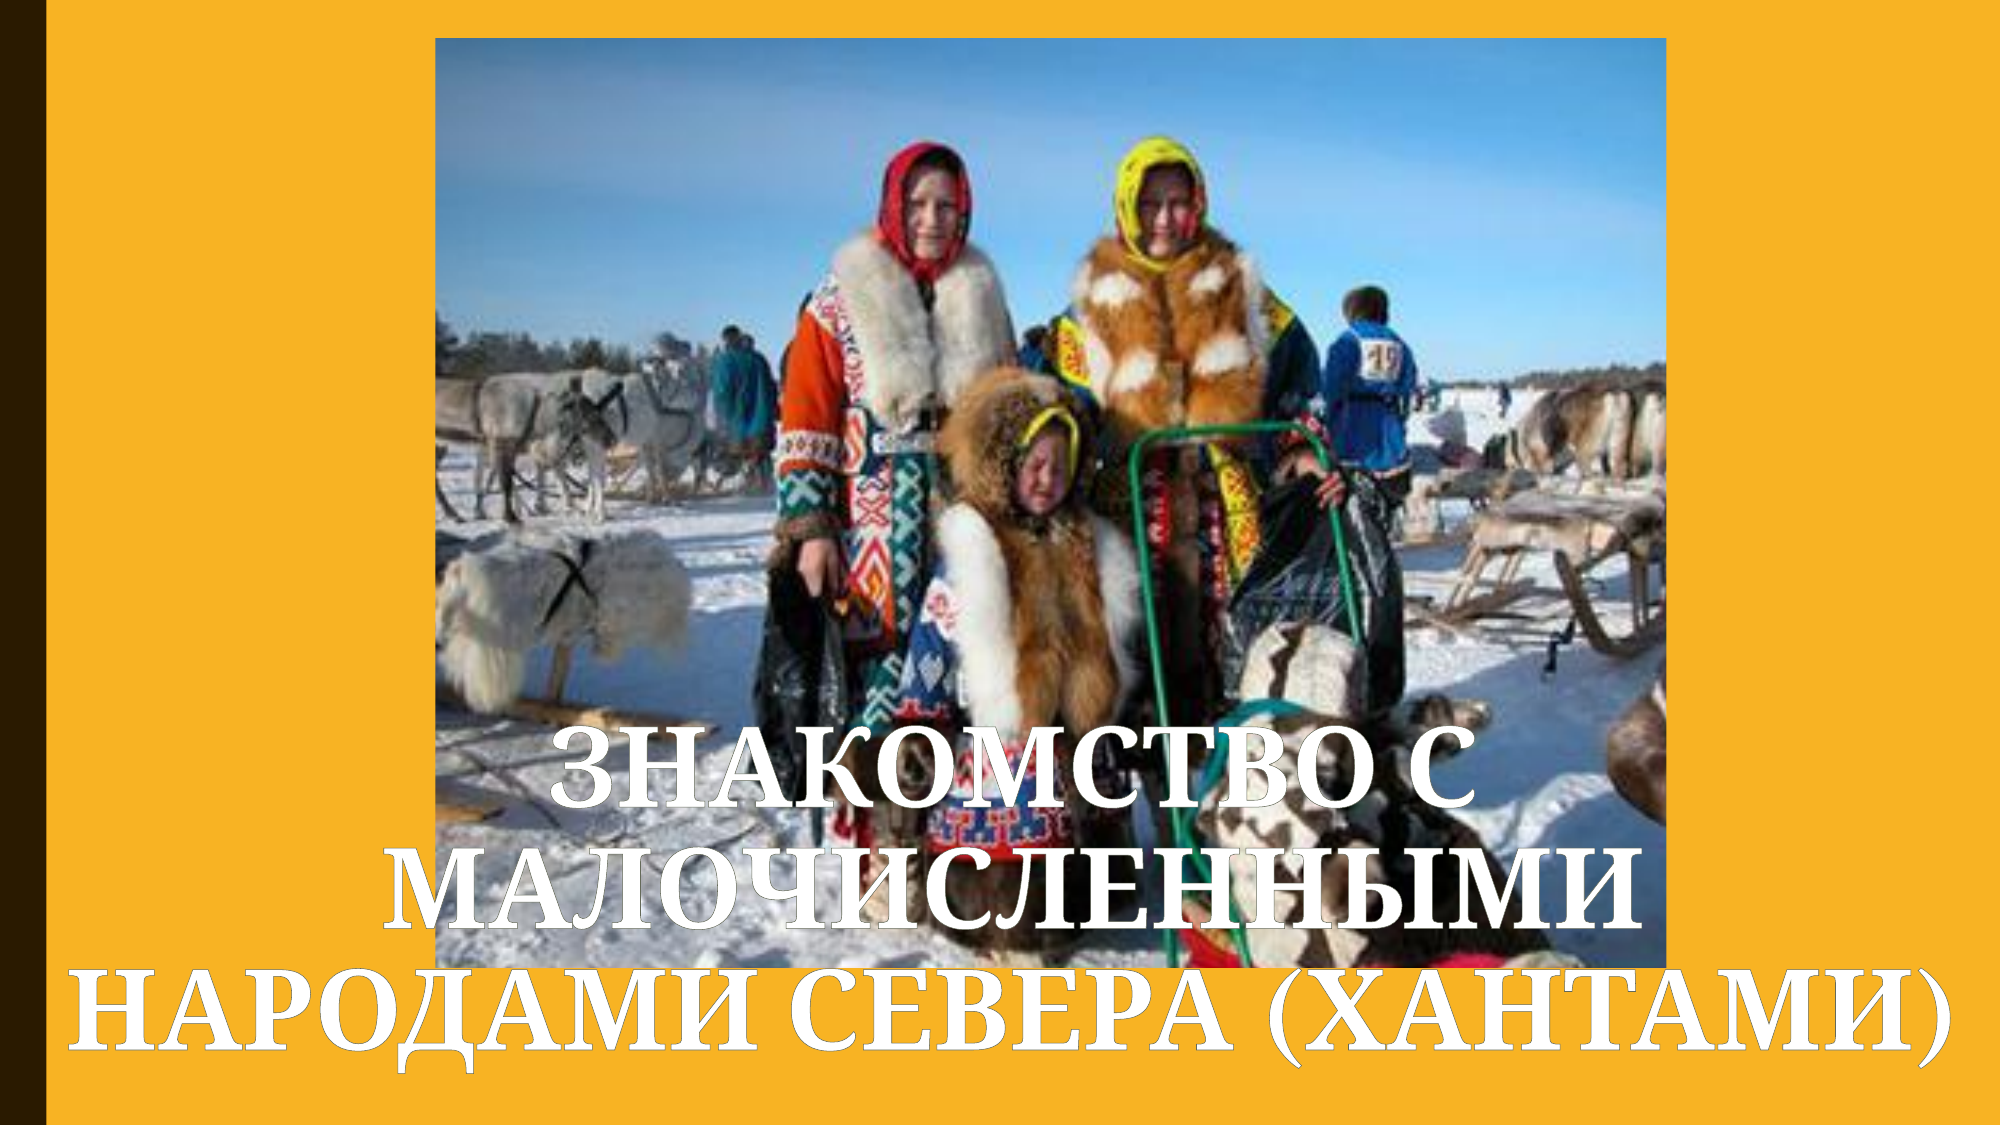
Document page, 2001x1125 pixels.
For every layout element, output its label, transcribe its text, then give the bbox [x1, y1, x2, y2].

picture [435, 38, 1667, 968]
title ЗНАКОМСТВО С МАЛОЧИСЛЕННЫМИ НАРОДАМИ СЕВЕРА (ХАНТАМИ) [26, 659, 2000, 1125]
